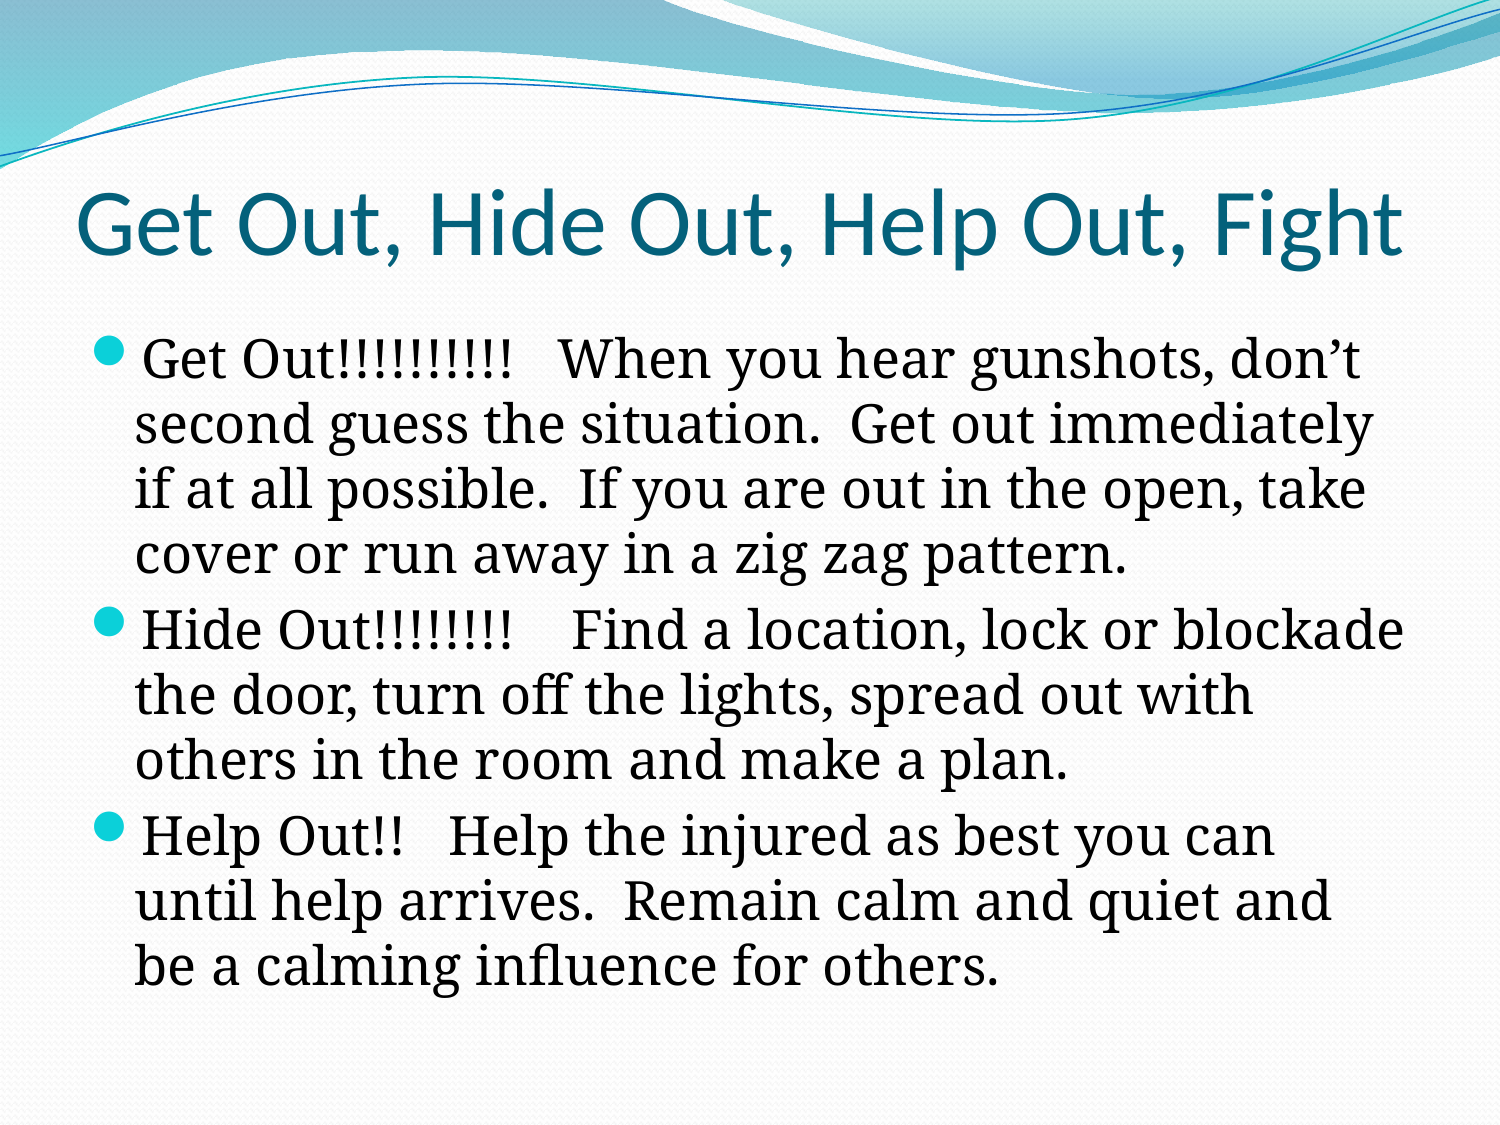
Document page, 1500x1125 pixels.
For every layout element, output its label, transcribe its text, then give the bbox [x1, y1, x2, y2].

title Get Out, Hide Out, Help Out, Fight [75, 115, 1438, 275]
list Get Out!!!!!!!!!! When you hear gunshots, don’t second guess the situation. Get out immediately if at all possible. If you are out in the open, take cover or run away in a zig zag pattern. Hide Out!!!!!!!! Find a location, lock or blockade the door, turn off the lights, spread out with others in the room and make a plan. Help Out!! Help the injured as best you can until help arrives. Remain calm and quiet and be a calming influence for others. [75, 317, 1425, 1038]
